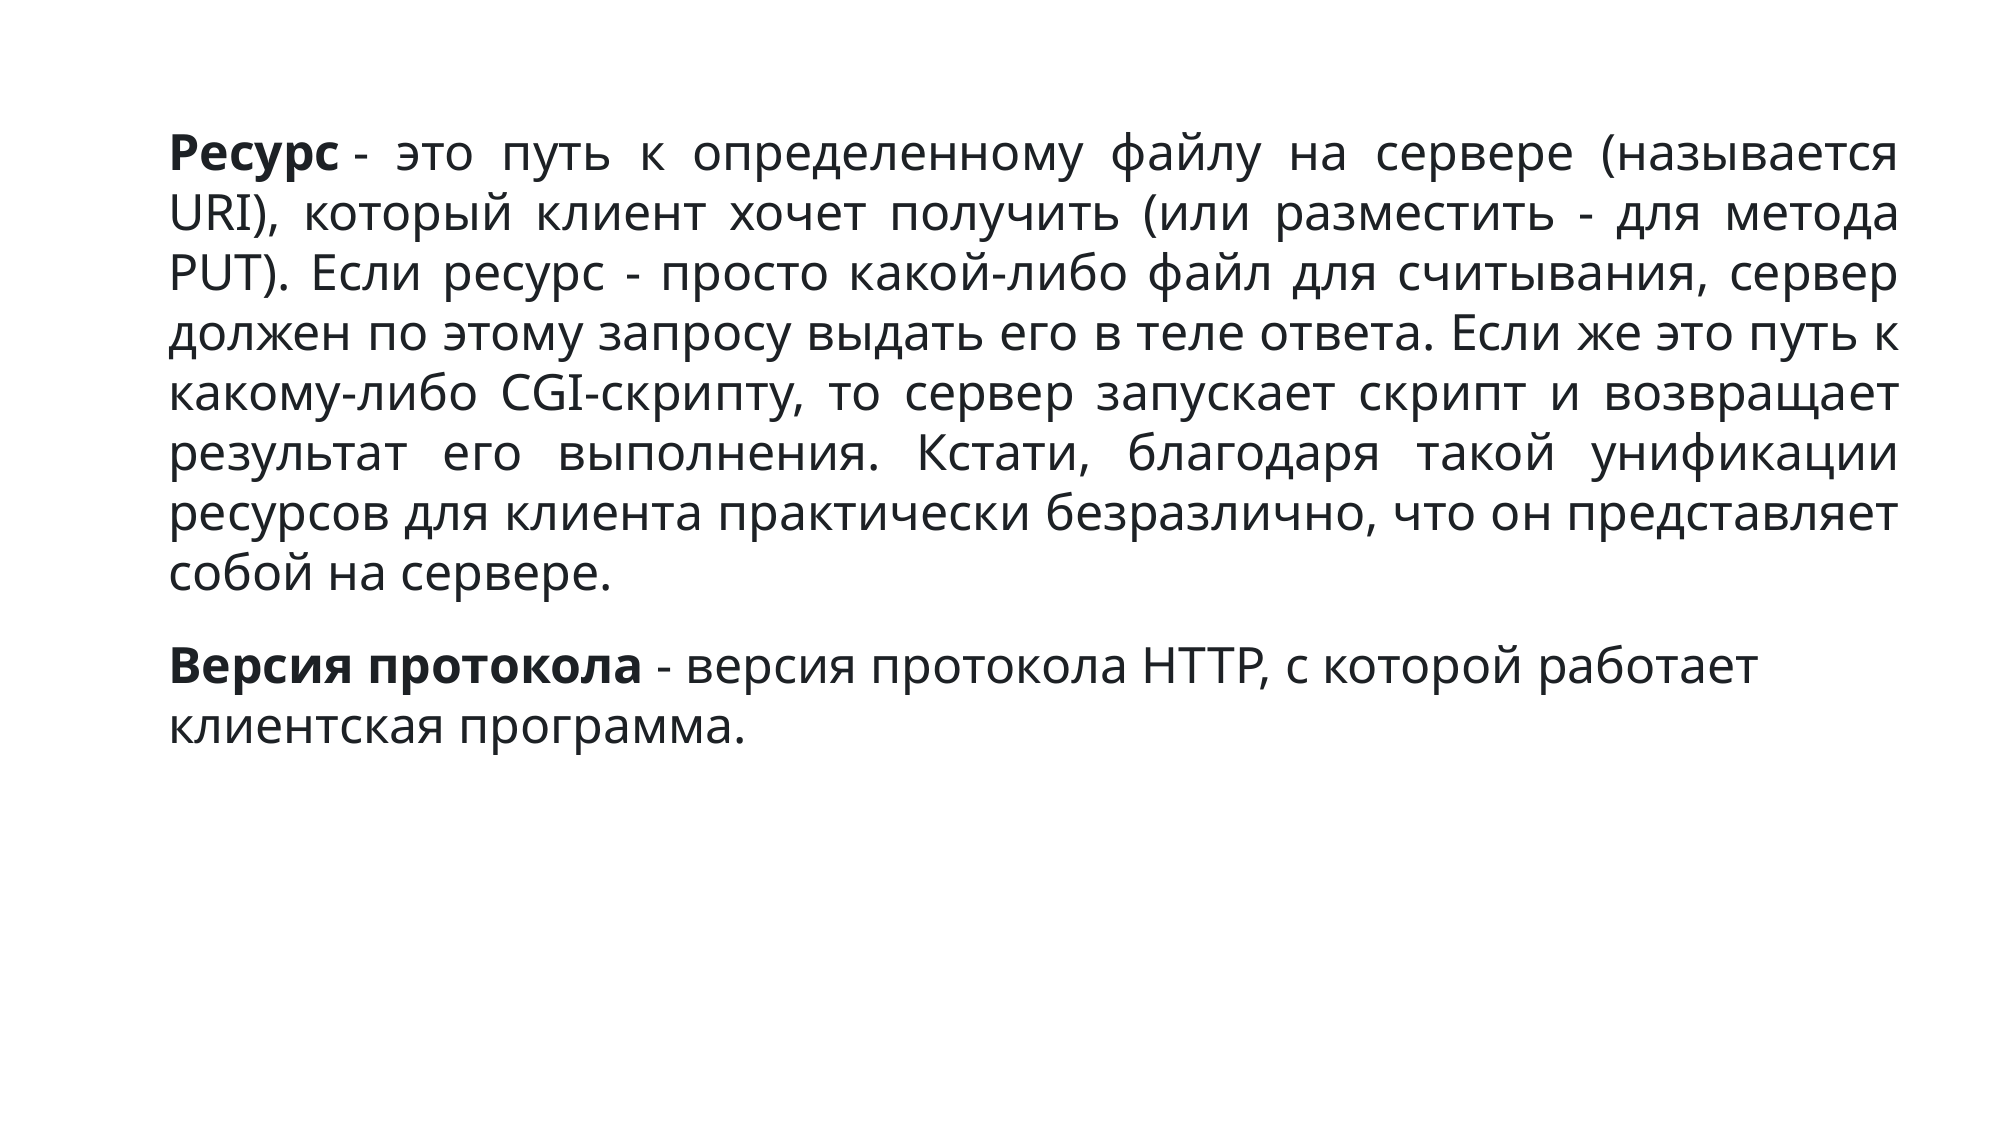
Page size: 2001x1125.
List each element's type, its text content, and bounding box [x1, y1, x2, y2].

text_box Ресурс - это путь к определенному файлу на сервере (называется URI), который клиент хочет получить (или разместить - для метода PUT). Если ресурс - просто какой-либо файл для считывания, сервер должен по этому запросу выдать его в теле ответа. Если же это путь к какому-либо CGI-скрипту, то сервер запускает скрипт и возвращает результат его выполнения. Кстати, благодаря такой унификации ресурсов для клиента практически безразлично, что он представляет собой на сервере. [153, 112, 1916, 608]
text_box Версия протокола - версия протокола HTTP, с которой работает клиентская программа. [153, 626, 1916, 761]
